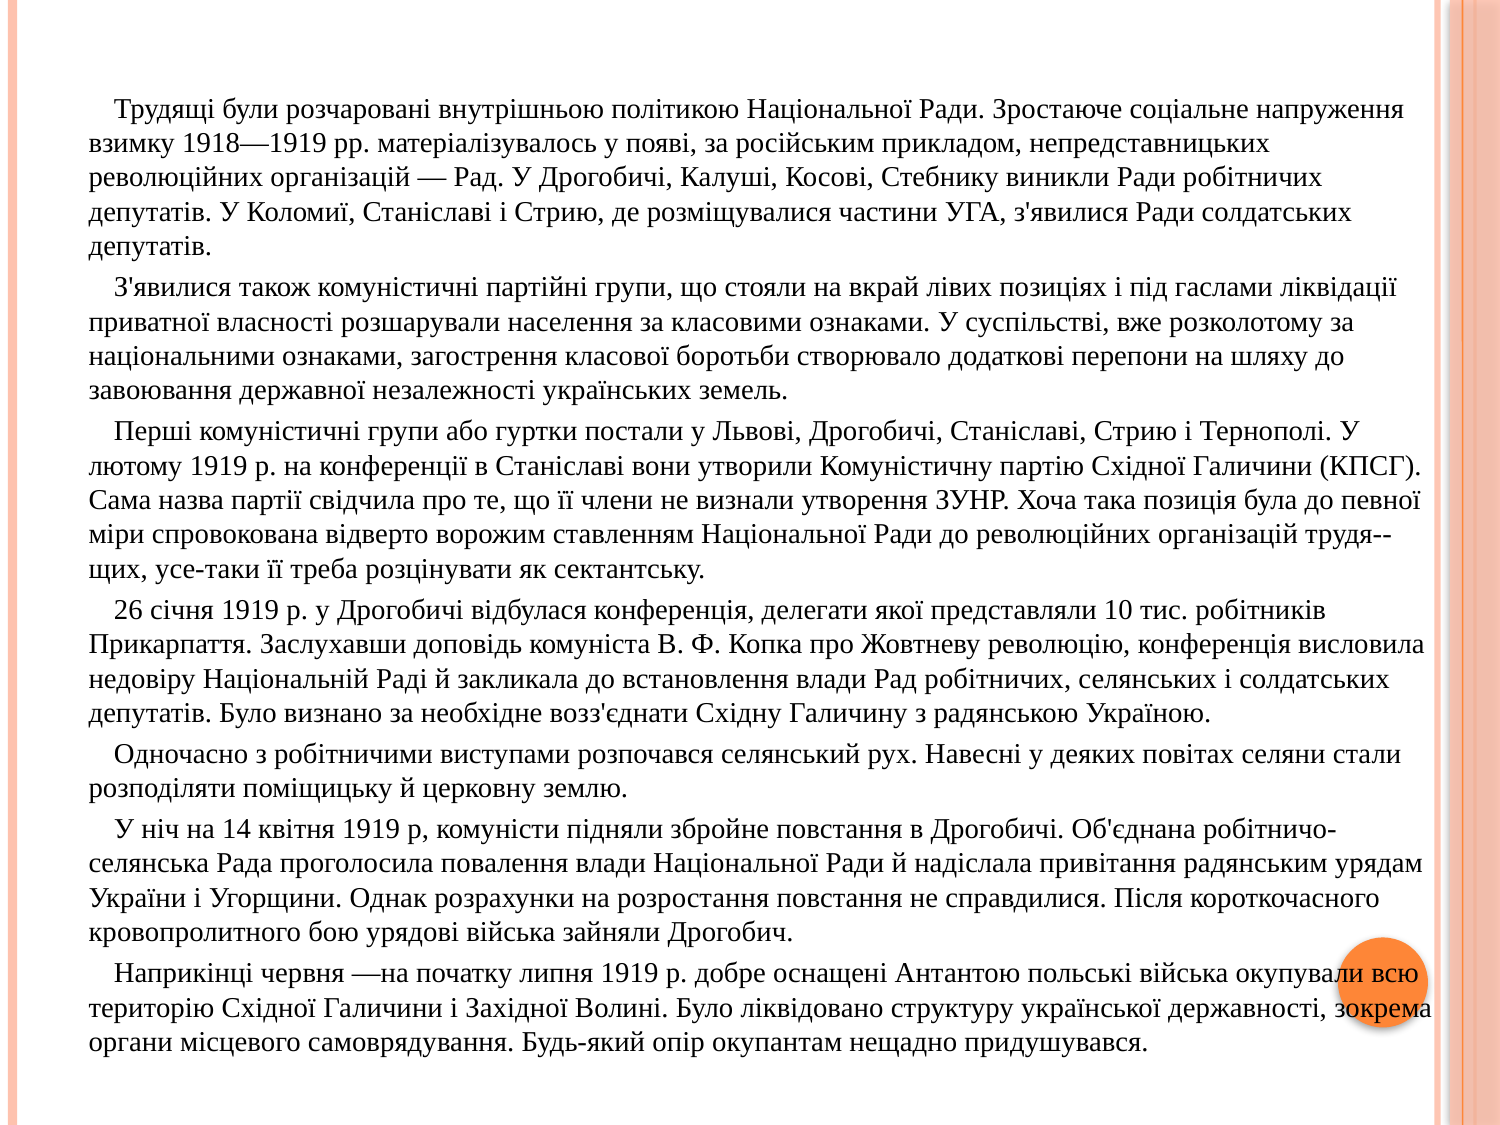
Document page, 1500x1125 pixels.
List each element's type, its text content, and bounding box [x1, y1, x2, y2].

list Трудящі були розчаровані внутрішньою політикою Національної Ради. Зростаюче соціальне напруження взимку 1918—1919 рр. матеріалізувалось у появі, за російським прикладом, непредставницьких революційних організацій — Рад. У Дрогобичі, Калуші, Косові, Стебнику виникли Ради робітничих депутатів. У Коломиї, Станіславі і Стрию, де розміщувалися частини УГА, з'явилися Ради солдатських депутатів. З'явилися також комуністичні партійні групи, що стояли на вкрай лівих позиціях і під гаслами ліквідації приватної власності розшарували населення за класовими ознаками. У суспільстві, вже розколотому за національними ознаками, загострення класової боротьби створювало додаткові перепони на шляху до завоювання державної незалежності українських земель. Перші комуністичні групи або гуртки постали у Львові, Дрогобичі, Станіславі, Стрию і Тернополі. У лютому 1919 р. на конференції в Станіславі вони утворили Комуністичну партію Східної Галичини (КПСГ). Сама назва партії свідчила про те, що її члени не визнали утворення ЗУНР. Хоча така позиція була до певної міри спровокована відверто ворожим ставленням Національної Ради до революційних організацій трудя--щих, усе-таки її треба розцінувати як сектантську. 26 січня 1919 р. у Дрогобичі відбулася конференція, делегати якої представляли 10 тис. робітників Прикарпаття. Заслухавши доповідь комуніста В. Ф. Копка про Жовтневу революцію, конференція висловила недовіру Національній Раді й закликала до встановлення влади Рад робітничих, селянських і солдатських депутатів. Було визнано за необхідне возз'єднати Східну Галичину з радянською Україною. Одночасно з робітничими виступами розпочався селянський рух. Навесні у деяких повітах селяни стали розподіляти поміщицьку й церковну землю. У ніч на 14 квітня 1919 р, комуністи підняли збройне повстання в Дрогобичі. Об'єднана робітничо-селянська Рада проголосила повалення влади Національної Ради й надіслала привітання радянським урядам України і Угорщини. Однак розрахунки на розростання повстання не справдилися. Після короткочасного кровопролитного бою урядові війська зайняли Дрогобич. Наприкінці червня —на початку липня 1919 р. добре оснащені Антантою польські війська окупували всю територію Східної Галичини і Західної Волині. Було ліквідовано структуру української державності, зокрема органи місцевого самоврядування. Будь-який опір окупантам нещадно придушувався. [58, 82, 1454, 1079]
